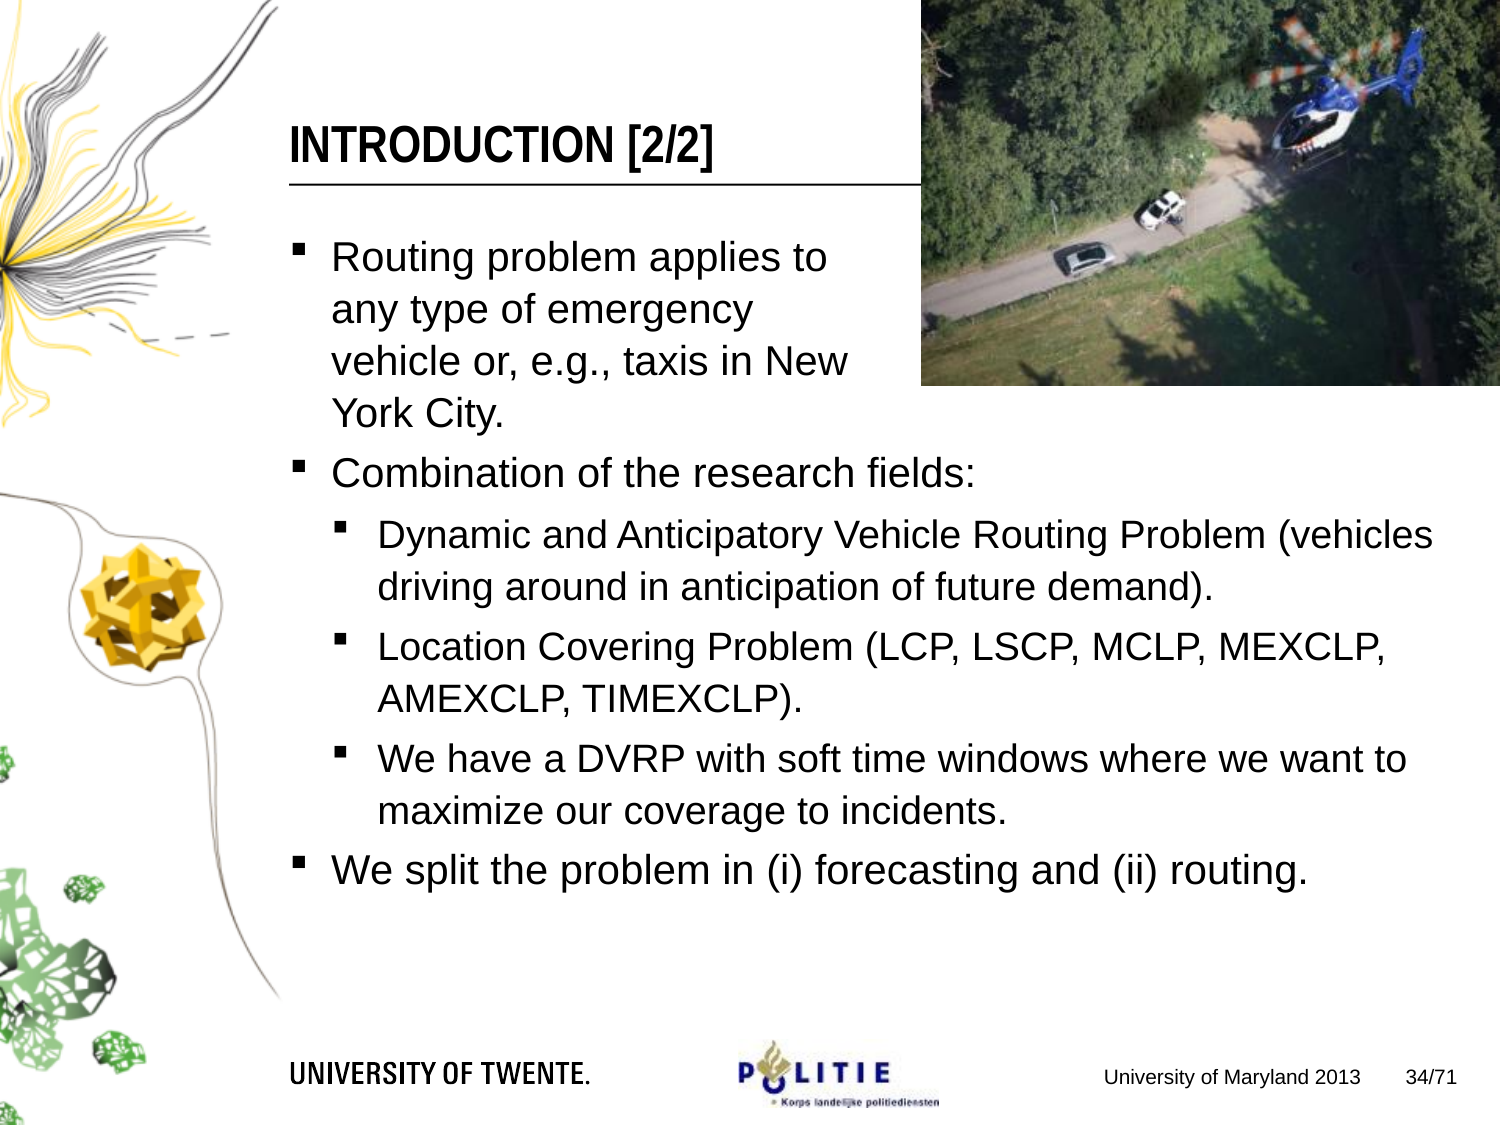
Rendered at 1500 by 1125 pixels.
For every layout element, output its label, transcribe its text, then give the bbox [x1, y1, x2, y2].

picture [921, 0, 1500, 386]
picture [737, 1038, 939, 1108]
title INTRODUCTION [2/2] [289, 59, 916, 173]
slide_number 34/71 [1376, 1050, 1458, 1125]
footer University of Maryland 2013 [596, 1050, 1376, 1125]
picture [0, 0, 283, 1125]
list Routing problem applies to any type of emergency vehicle or, e.g., taxis in New York City. Combination of the research fields: Dynamic and Anticipatory Vehicle Routing Problem (vehicles driving around in anticipation of future demand). Location Covering Problem (LCP, LSCP, MCLP, MEXCLP, AMEXCLP, TIMEXCLP). We have a DVRP with soft time windows where we want to maximize our coverage to incidents. We split the problem in (i) forecasting and (ii) routing. [289, 220, 1457, 1000]
